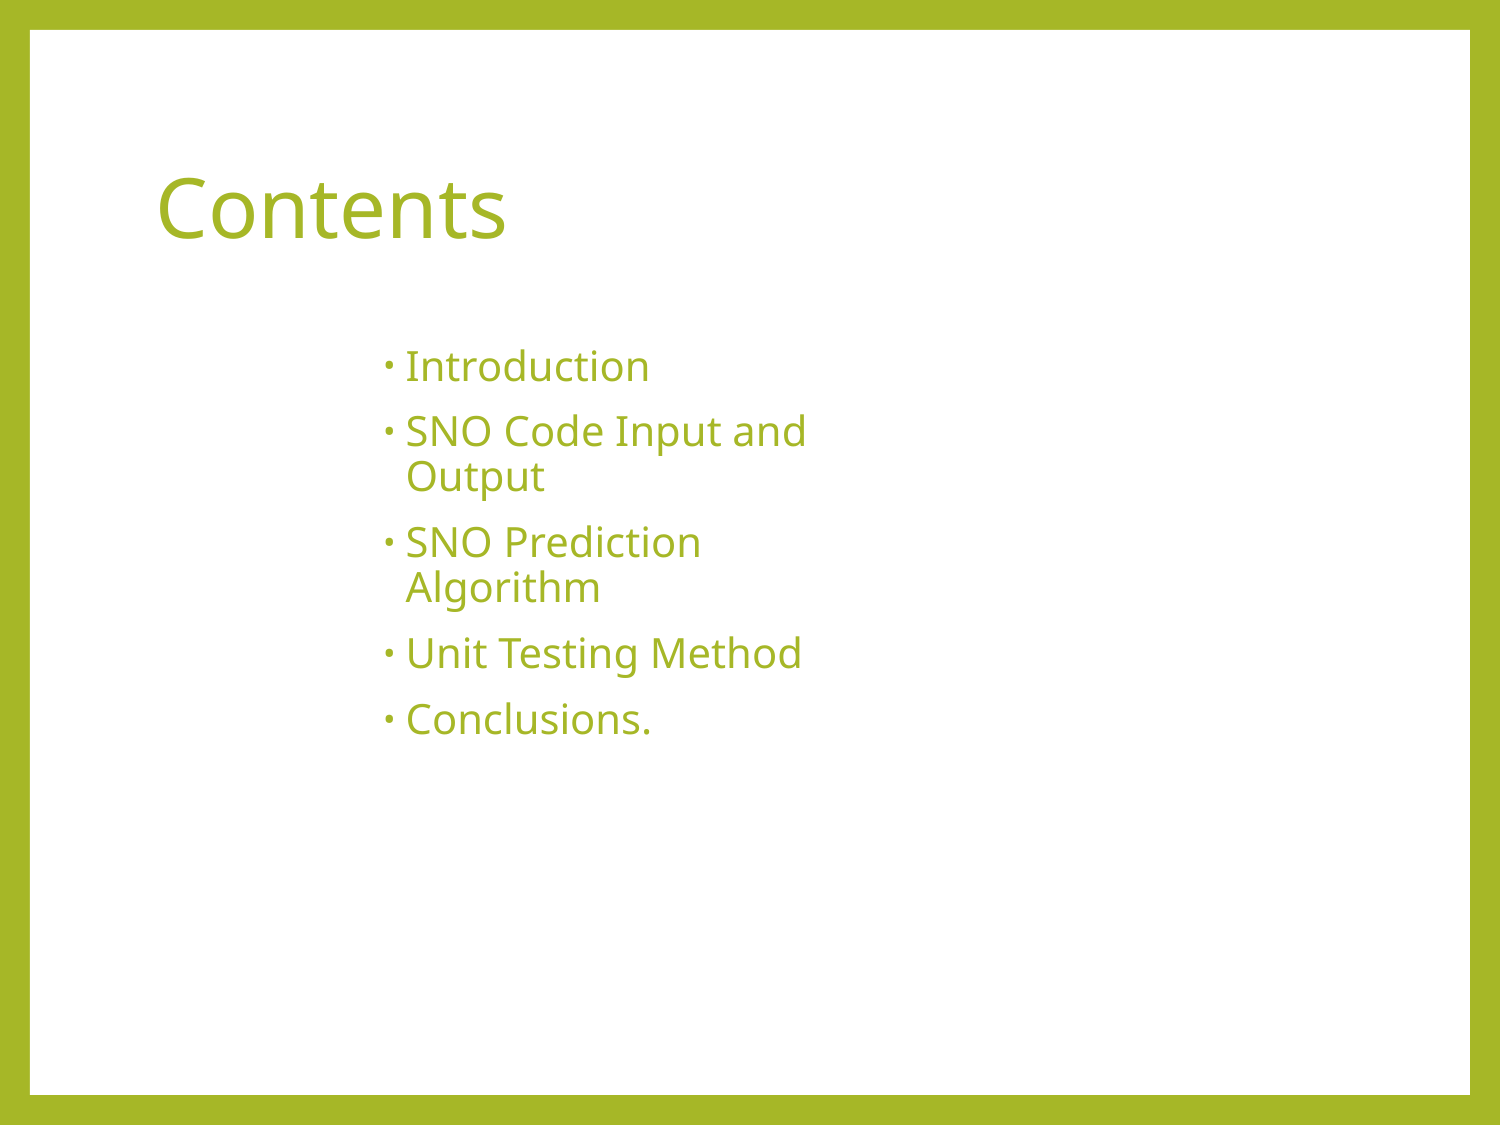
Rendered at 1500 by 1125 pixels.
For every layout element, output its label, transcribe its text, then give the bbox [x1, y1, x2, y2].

list Introduction SNO Code Input and Output SNO Prediction Algorithm Unit Testing Method Conclusions. [362, 337, 835, 763]
title Contents [140, 99, 1356, 323]
